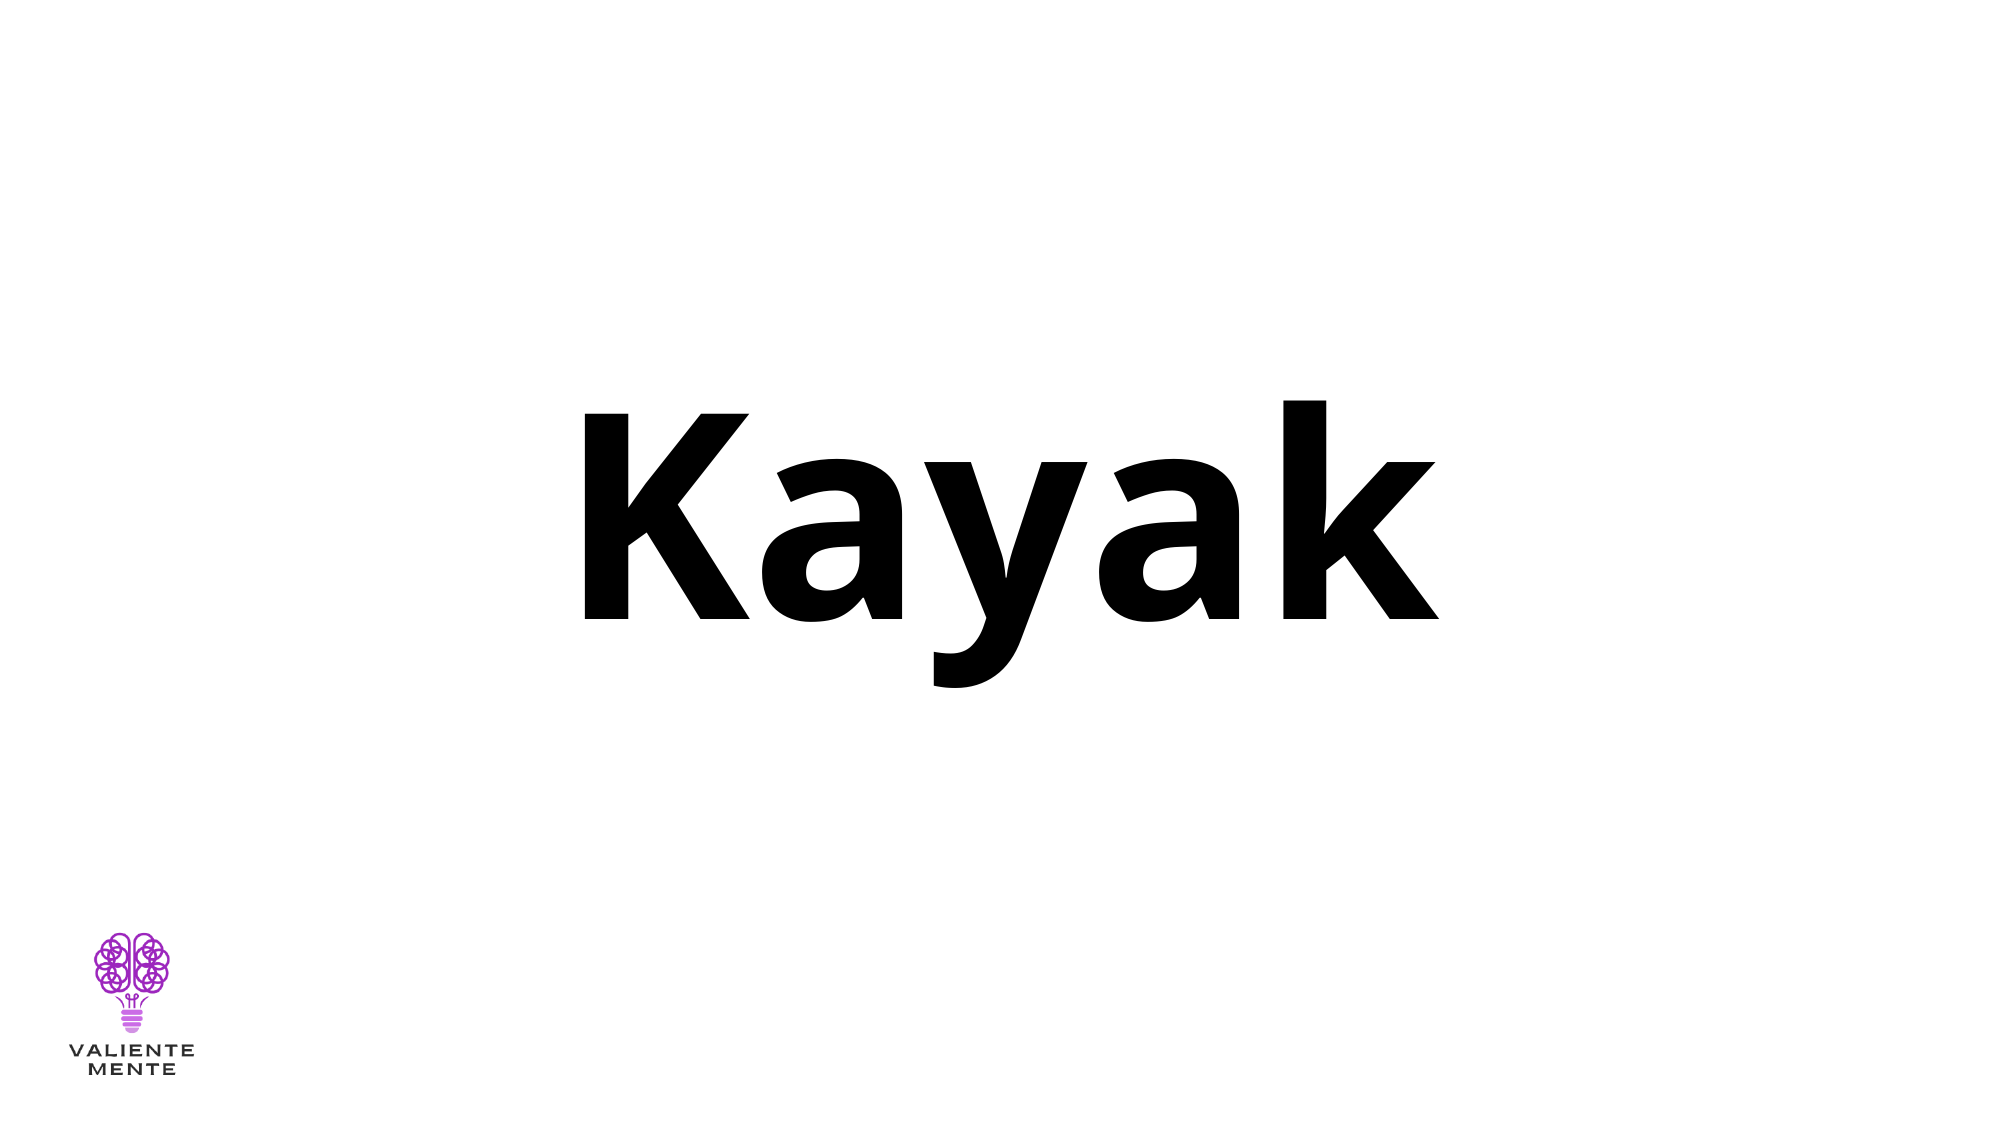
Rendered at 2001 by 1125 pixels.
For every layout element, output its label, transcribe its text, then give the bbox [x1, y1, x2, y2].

title Kayak [137, 59, 1863, 994]
picture [52, 920, 207, 1085]
